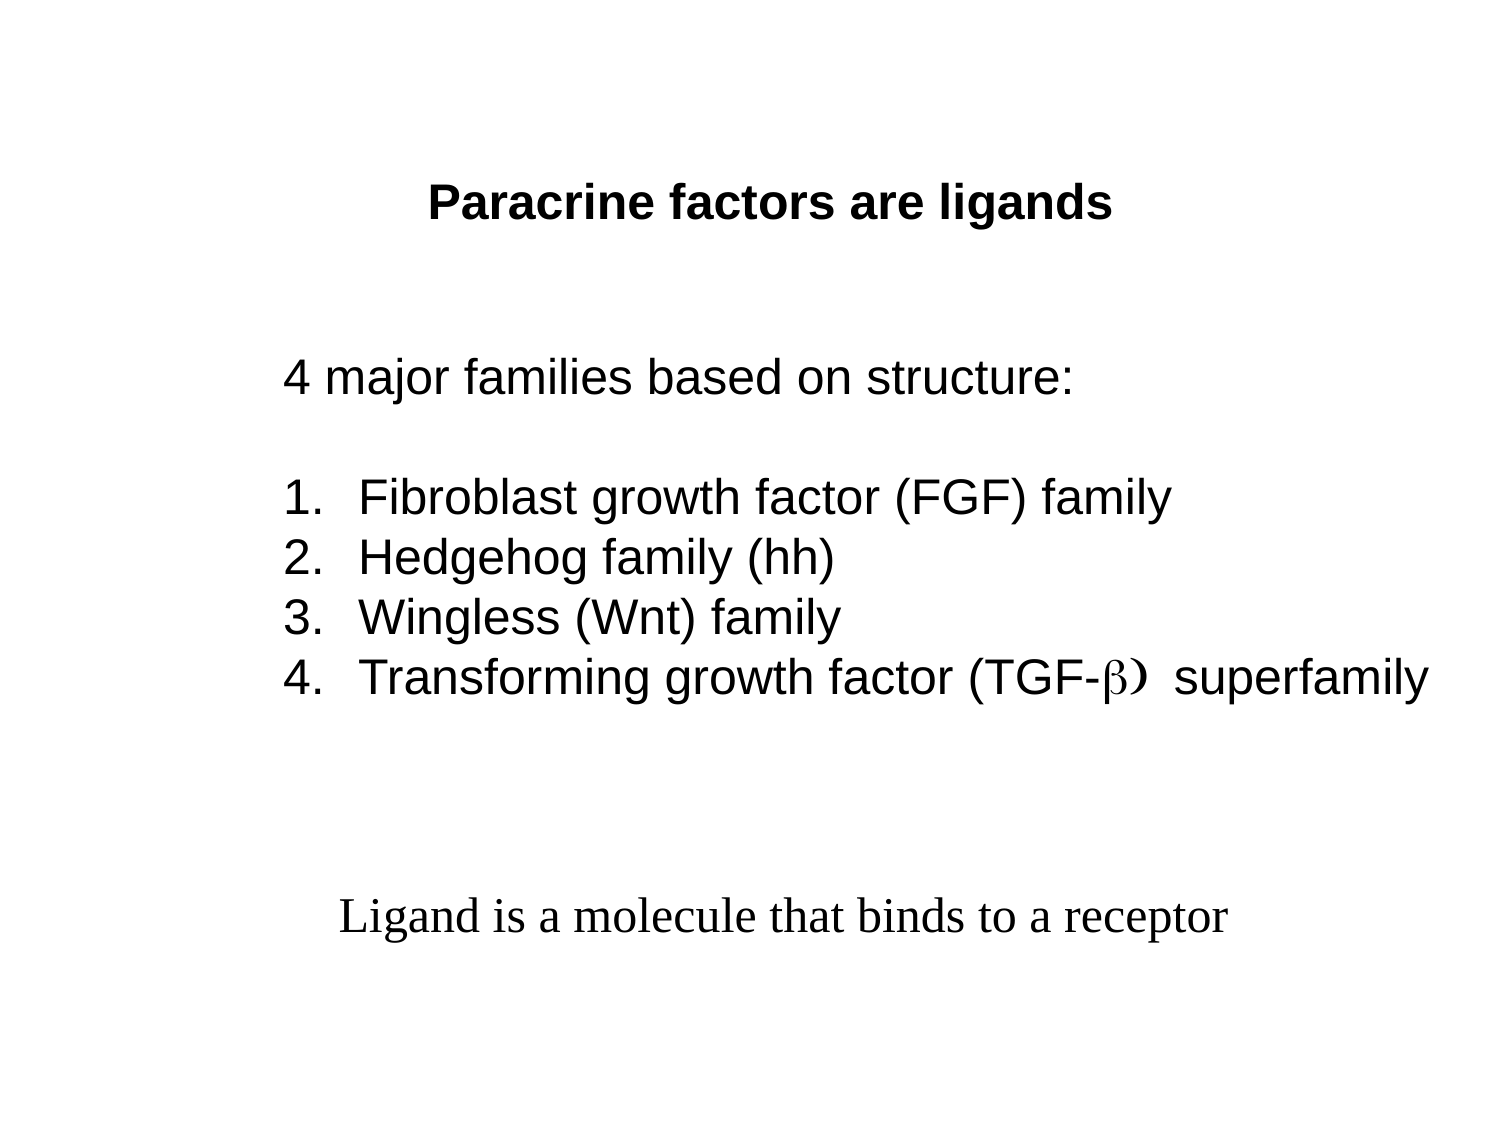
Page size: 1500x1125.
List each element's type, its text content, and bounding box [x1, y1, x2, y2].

text_box Paracrine factors are ligands [412, 162, 1129, 238]
text_box 4 major families based on structure: Fibroblast growth factor (FGF) family Hedgehog family (hh) Wingless (Wnt) family Transforming growth factor (TGF-b) superfamily [268, 337, 1444, 833]
text_box Ligand is a molecule that binds to a receptor [323, 874, 1244, 950]
